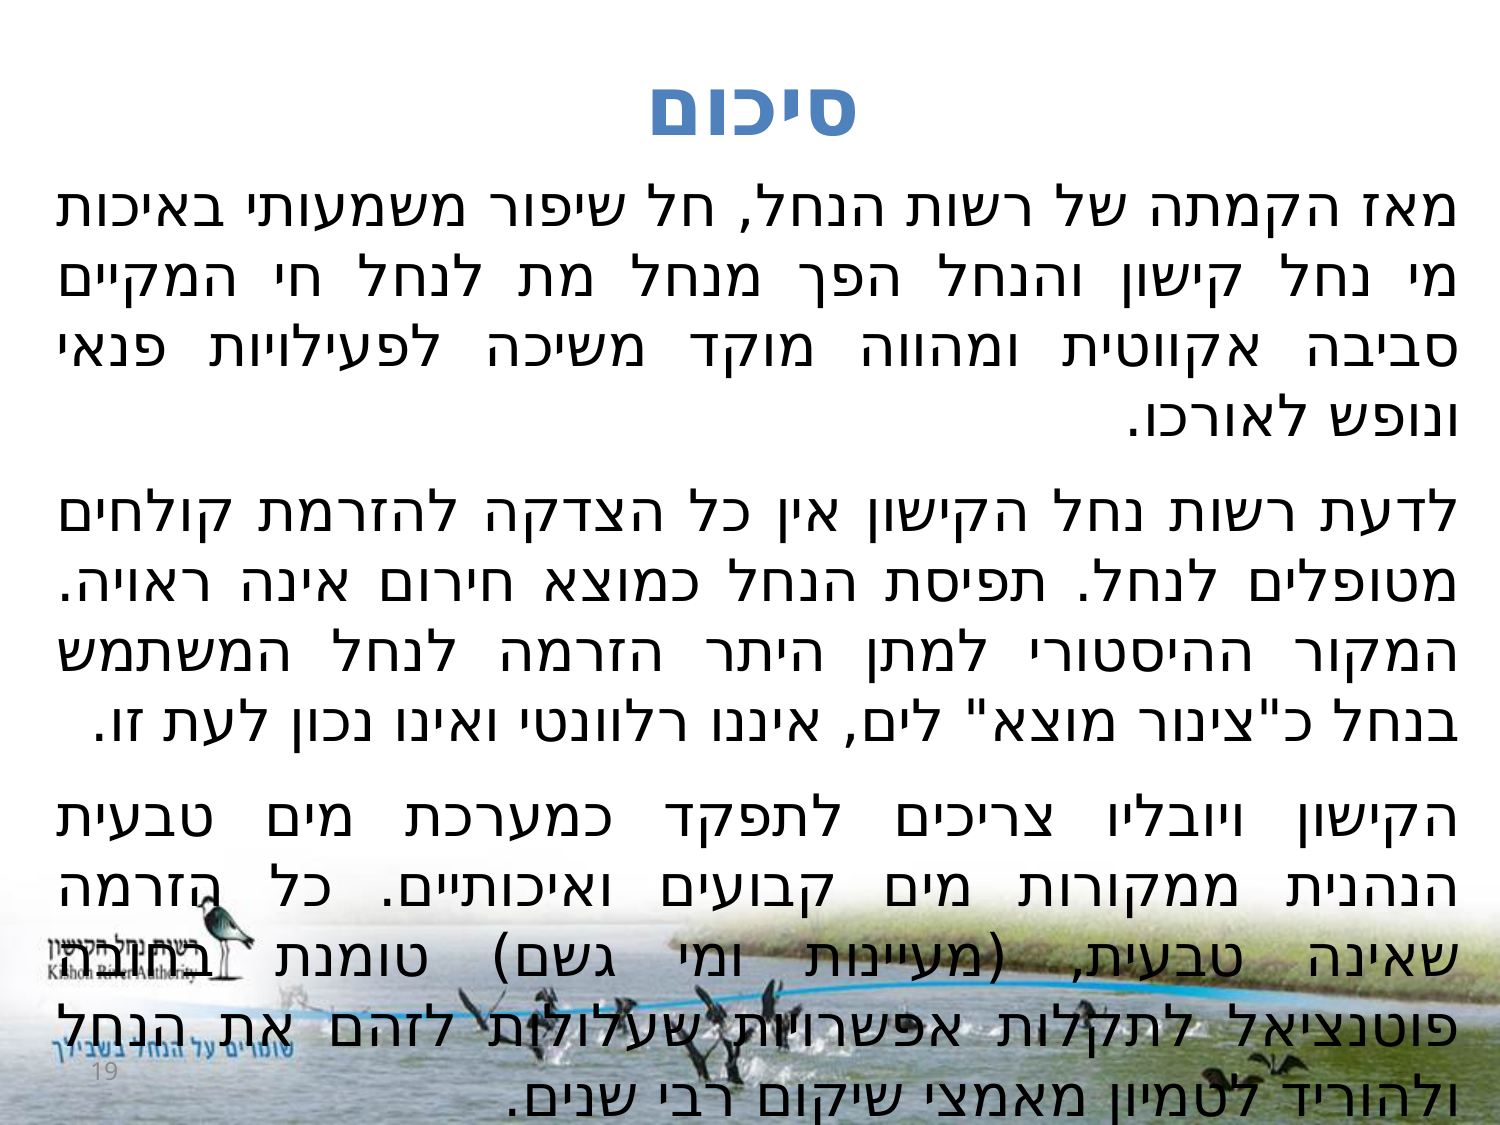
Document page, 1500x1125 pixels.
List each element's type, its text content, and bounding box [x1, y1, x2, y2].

picture [0, 0, 1500, 1125]
list מאז הקמתה של רשות הנחל, חל שיפור משמעותי באיכות מי נחל קישון והנחל הפך מנחל מת לנחל חי המקיים סביבה אקווטית ומהווה מוקד משיכה לפעילויות פנאי ונופש לאורכו. לדעת רשות נחל הקישון אין כל הצדקה להזרמת קולחים מטופלים לנחל. תפיסת הנחל כמוצא חירום אינה ראויה. המקור ההיסטורי למתן היתר הזרמה לנחל המשתמש בנחל כ"צינור מוצא" לים, איננו רלוונטי ואינו נכון לעת זו. הקישון ויובליו צריכים לתפקד כמערכת מים טבעית הנהנית ממקורות מים קבועים ואיכותיים. כל הזרמה שאינה טבעית, (מעיינות ומי גשם) טומנת בחובה פוטנציאל לתקלות אפשרויות שעלולות לזהם את הנחל ולהוריד לטמיון מאמצי שיקום רבי שנים. [41, 160, 1477, 941]
slide_number 19 [75, 1042, 425, 1103]
title סיכום [135, 42, 1371, 160]
